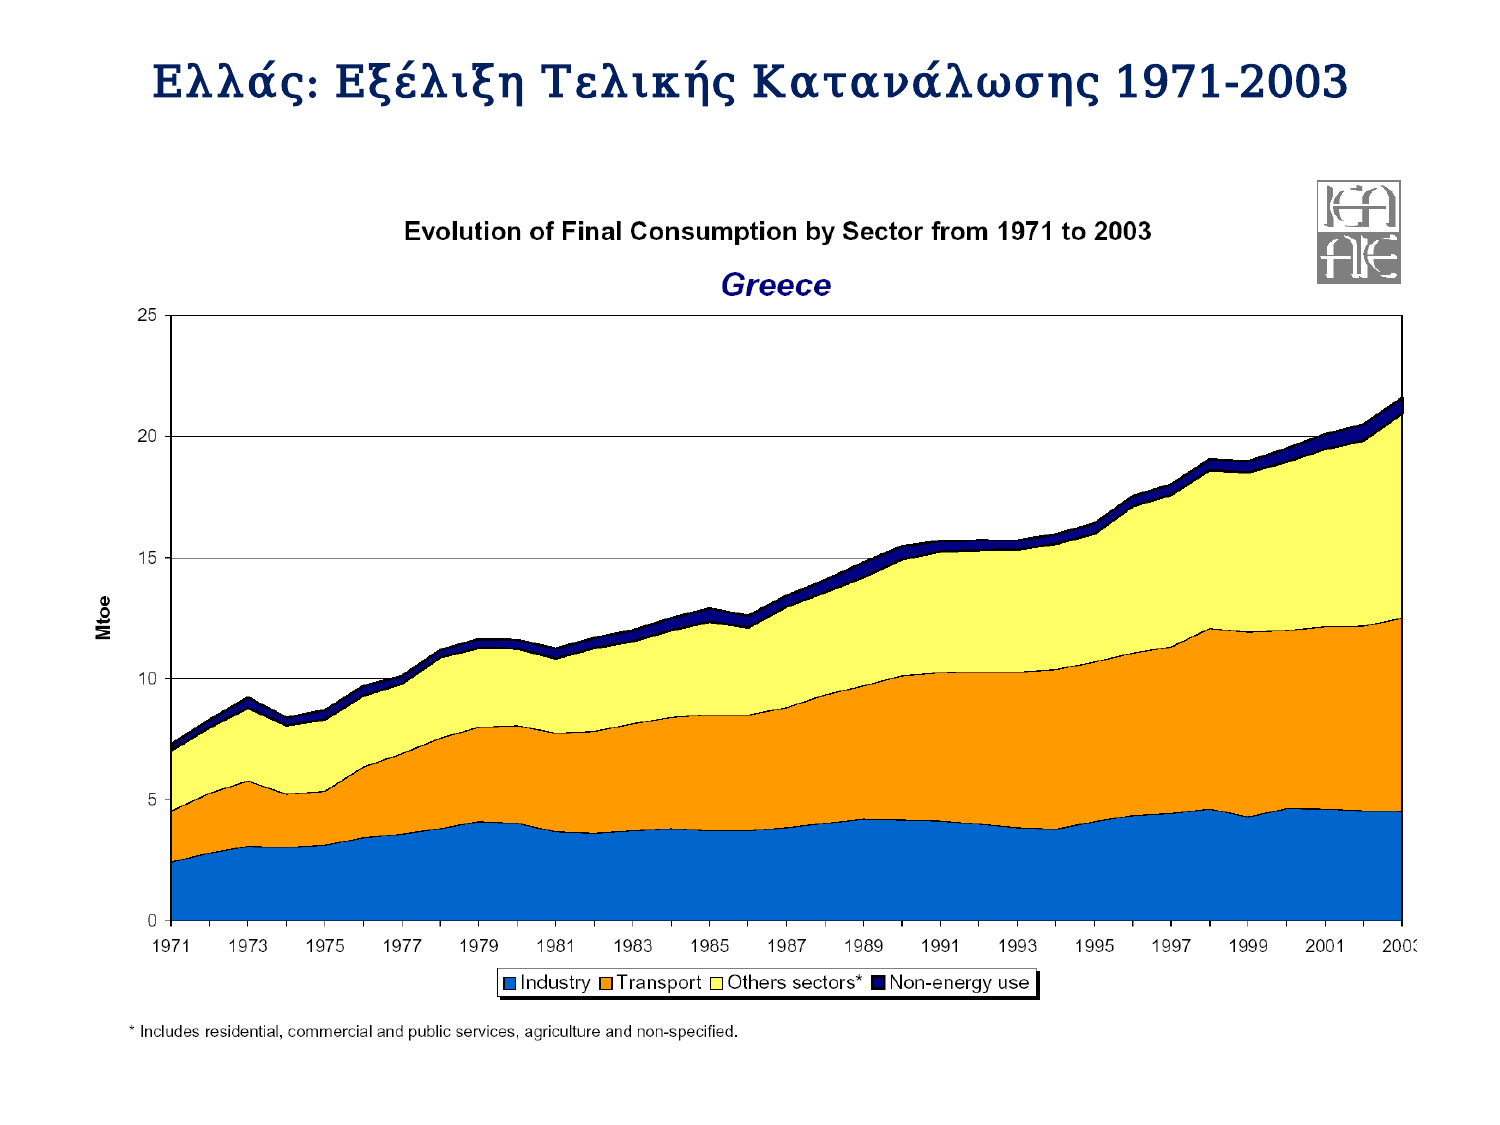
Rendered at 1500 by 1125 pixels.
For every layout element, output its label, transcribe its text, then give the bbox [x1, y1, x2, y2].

title Ελλάς: Εξέλιξη Τελικής Κατανάλωσης 1971-2003 [75, 45, 1425, 114]
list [83, 172, 1417, 1047]
